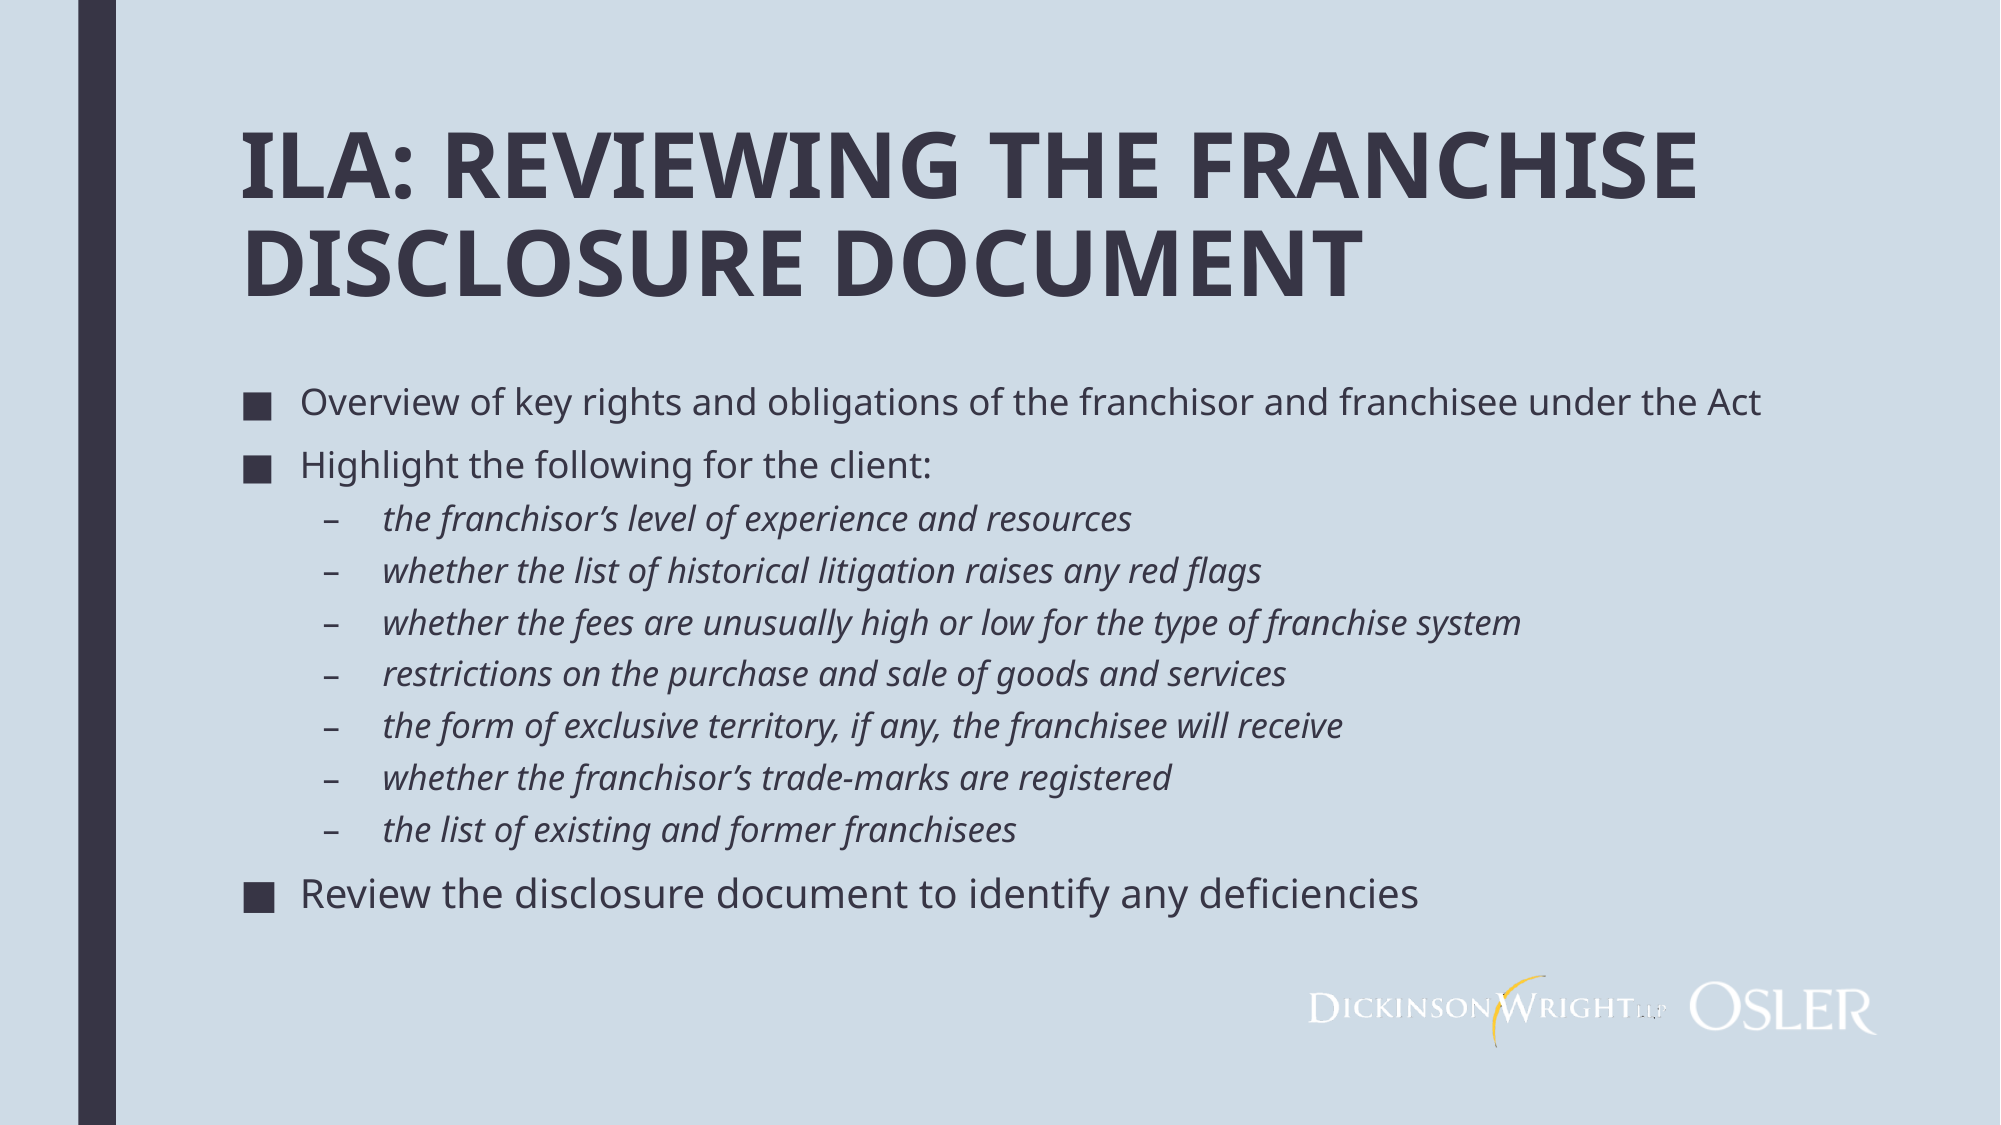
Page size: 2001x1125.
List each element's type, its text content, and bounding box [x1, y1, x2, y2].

title ILA: REVIEWING THE FRANCHISE DISCLOSURE DOCUMENT [225, 112, 1800, 357]
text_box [1291, 961, 1882, 1054]
list Overview of key rights and obligations of the franchisor and franchisee under the Act Highlight the following for the client: the franchisor’s level of experience and resources whether the list of historical litigation raises any red flags whether the fees are unusually high or low for the type of franchise system restrictions on the purchase and sale of goods and services the form of exclusive territory, if any, the franchisee will receive whether the franchisor’s trade-marks are registered the list of existing and former franchisees Review the disclosure document to identify any deficiencies [225, 375, 1800, 963]
